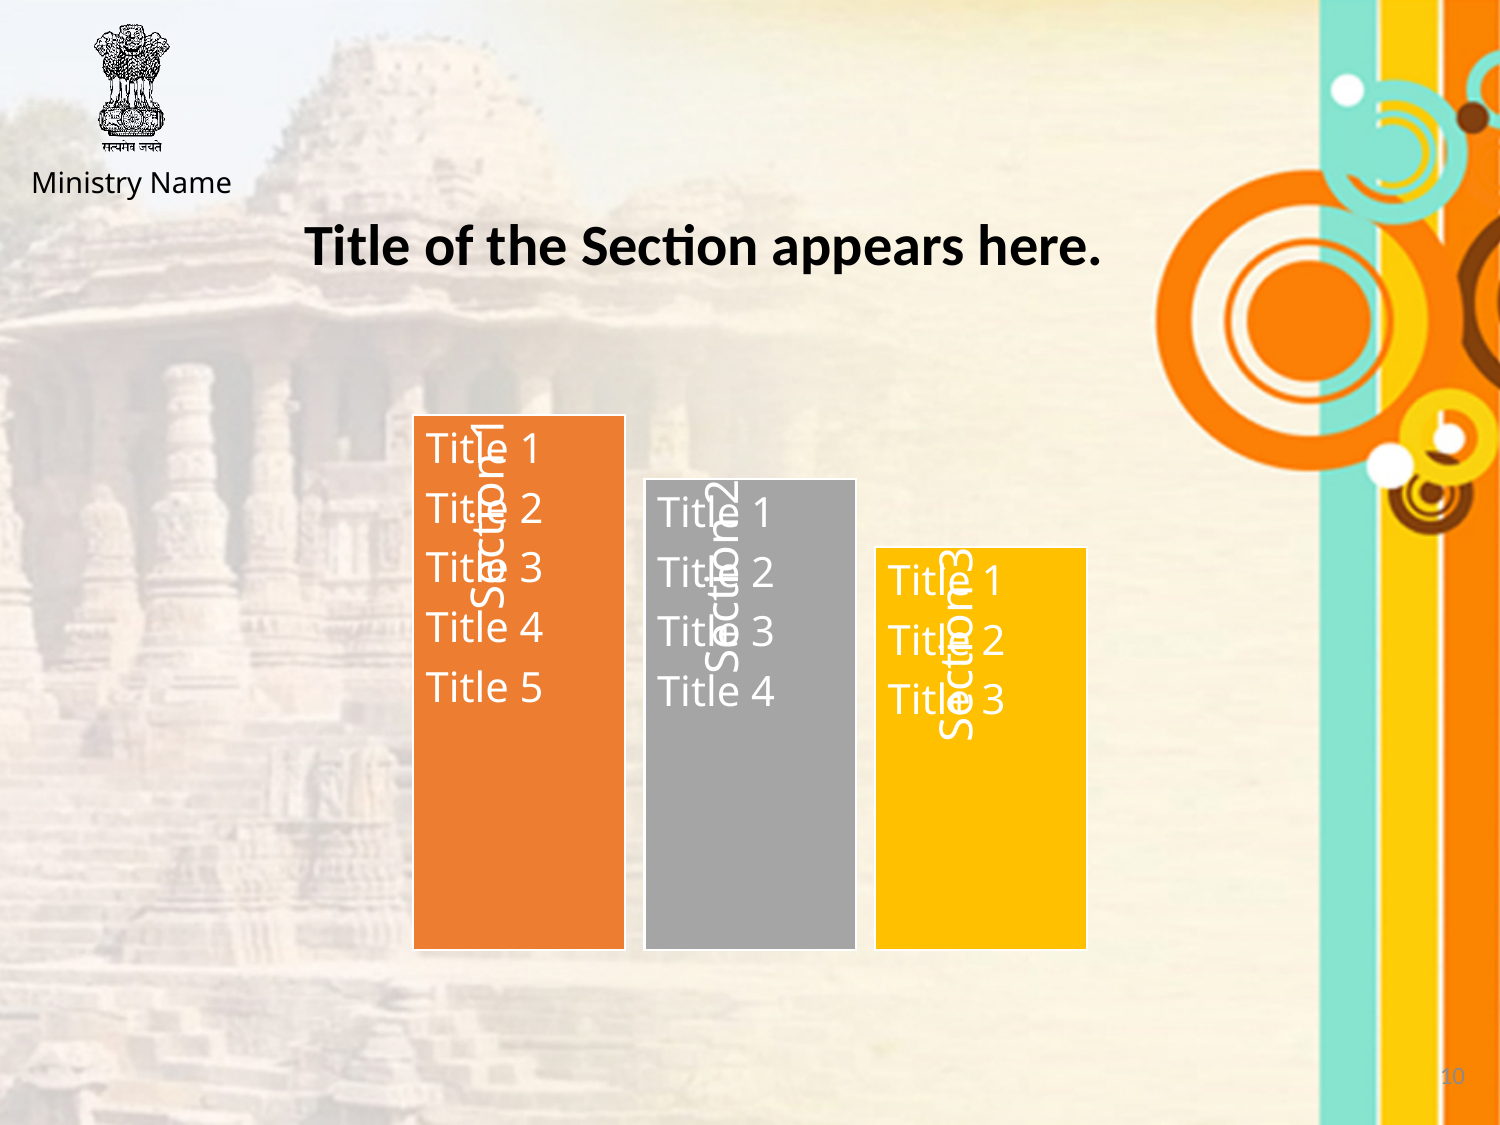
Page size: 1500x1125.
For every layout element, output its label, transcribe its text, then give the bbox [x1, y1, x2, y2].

text_box Ministry Name [0, 161, 268, 260]
text_box Title of the Section appears here. [289, 207, 1258, 327]
slide_number 10 [1142, 1044, 1481, 1105]
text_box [249, 415, 1250, 953]
picture [0, 0, 1500, 1125]
